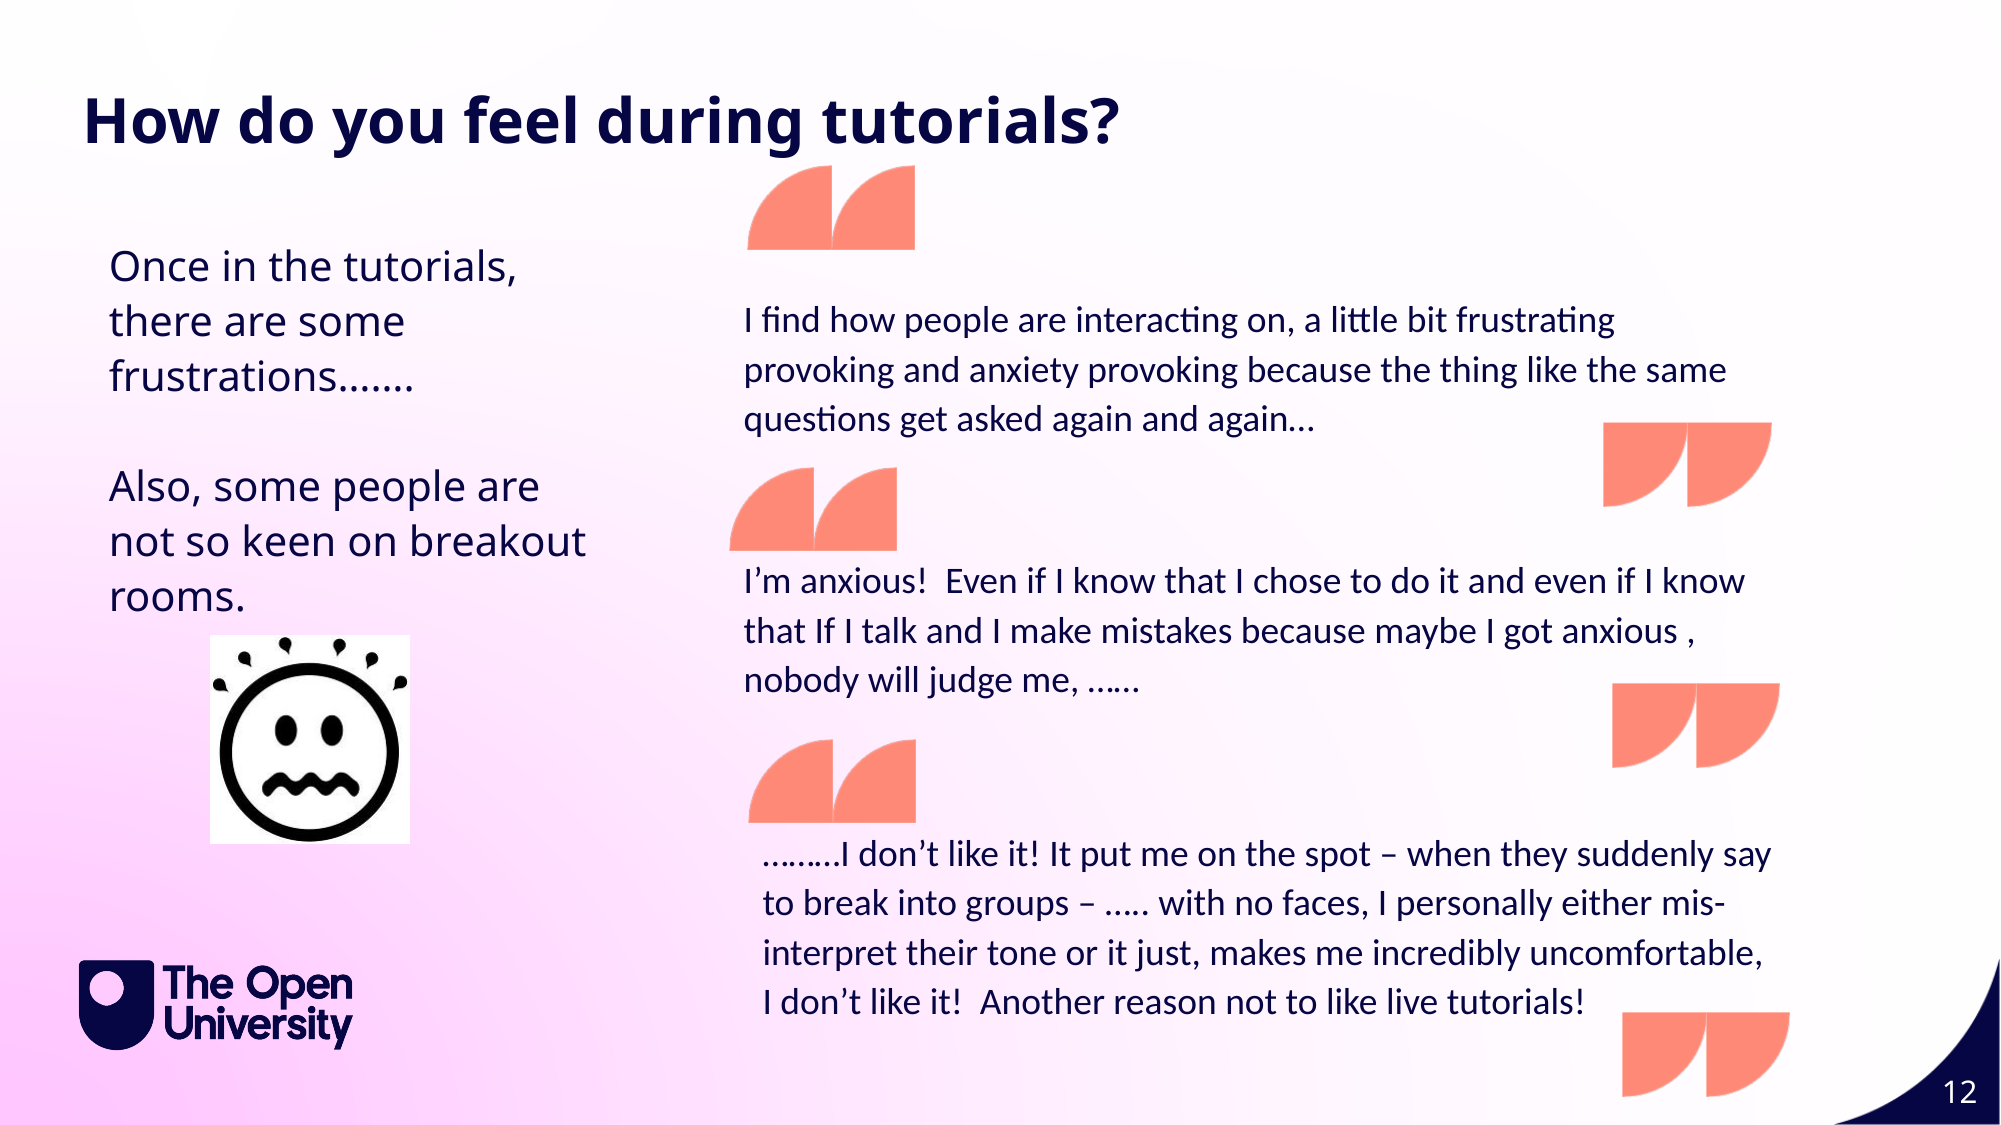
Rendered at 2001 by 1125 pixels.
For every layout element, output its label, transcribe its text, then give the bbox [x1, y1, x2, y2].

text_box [747, 165, 915, 250]
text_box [1622, 1012, 1790, 1097]
text_box Once in the tutorials, there are some frustrations……. Also, some people are not so keen on breakout rooms. [94, 227, 631, 880]
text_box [1603, 422, 1771, 507]
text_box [1612, 683, 1780, 768]
text_box I find how people are interacting on, a little bit frustrating provoking and anxiety provoking because the thing like the same questions get asked again and again… [728, 283, 1772, 367]
picture [77, 956, 358, 1053]
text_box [748, 739, 916, 823]
list How do you feel during tutorials? [67, 66, 1835, 148]
picture [210, 635, 410, 844]
picture [1834, 959, 2000, 1125]
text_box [729, 467, 897, 551]
text_box I’m anxious! Even if I know that I chose to do it and even if I know that If I talk and I make mistakes because maybe I got anxious , nobody will judge me, …… [728, 544, 1772, 670]
text_box ………I don’t like it! It put me on the spot – when they suddenly say to break into groups – ….. with no faces, I personally either mis-interpret their tone or it just, makes me incredibly uncomfortable, I don’t like it! Another reason not to like live tutorials! [747, 816, 1790, 942]
